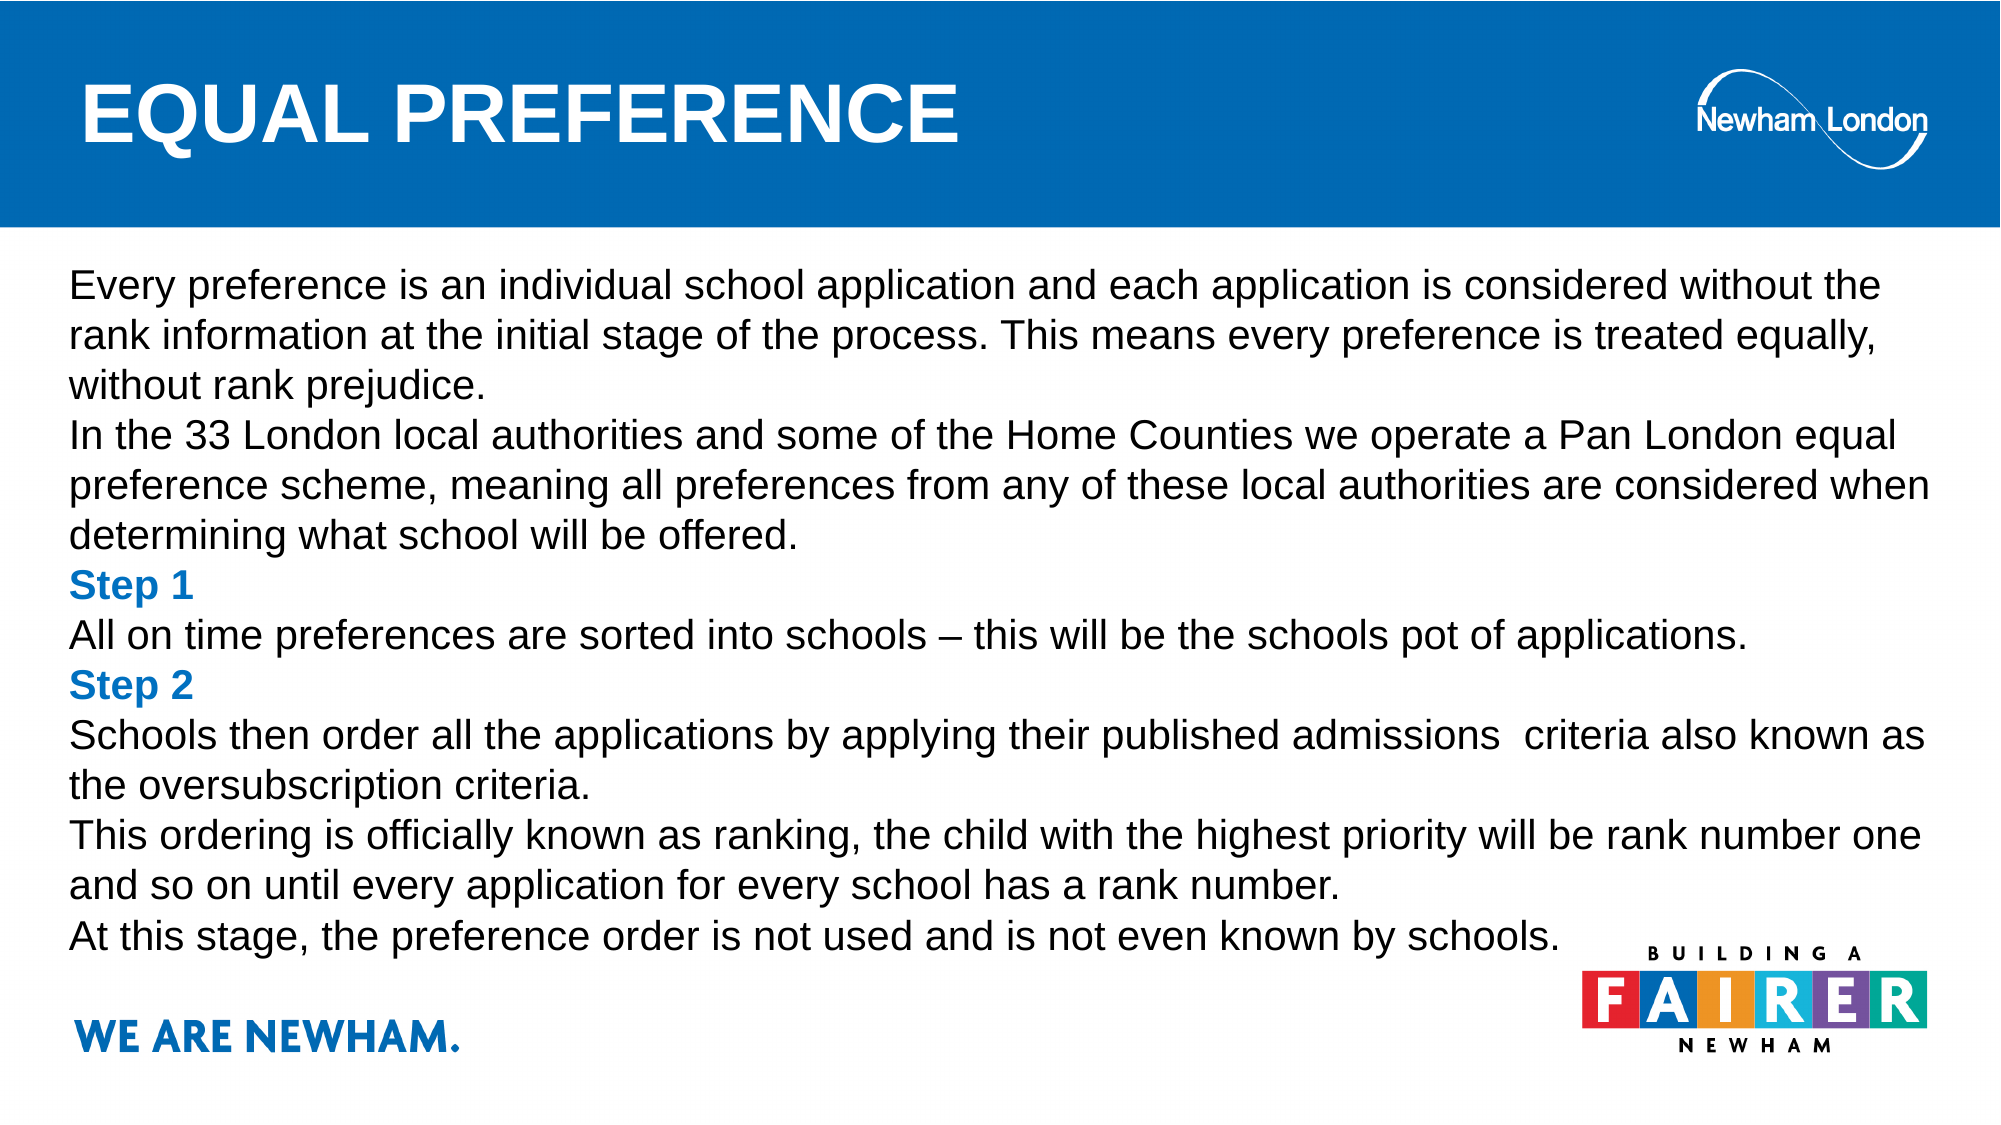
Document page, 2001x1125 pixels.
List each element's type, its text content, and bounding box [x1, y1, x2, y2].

title EQUAL PREFERENCE [64, 45, 1565, 100]
picture [0, 1, 2000, 1124]
text_box Every preference is an individual school application and each application is considered without the rank information at the initial stage of the process. This means every preference is treated equally, without rank prejudice. In the 33 London local authorities and some of the Home Counties we operate a Pan London equal preference scheme, meaning all preferences from any of these local authorities are considered when determining what school will be offered. Step 1 All on time preferences are sorted into schools – this will be the schools pot of applications. Step 2 Schools then order all the applications by applying their published admissions criteria also known as the oversubscription criteria. This ordering is officially known as ranking, the child with the highest priority will be rank number one and so on until every application for every school has a rank number. At this stage, the preference order is not used and is not even known by schools. [54, 100, 1962, 966]
